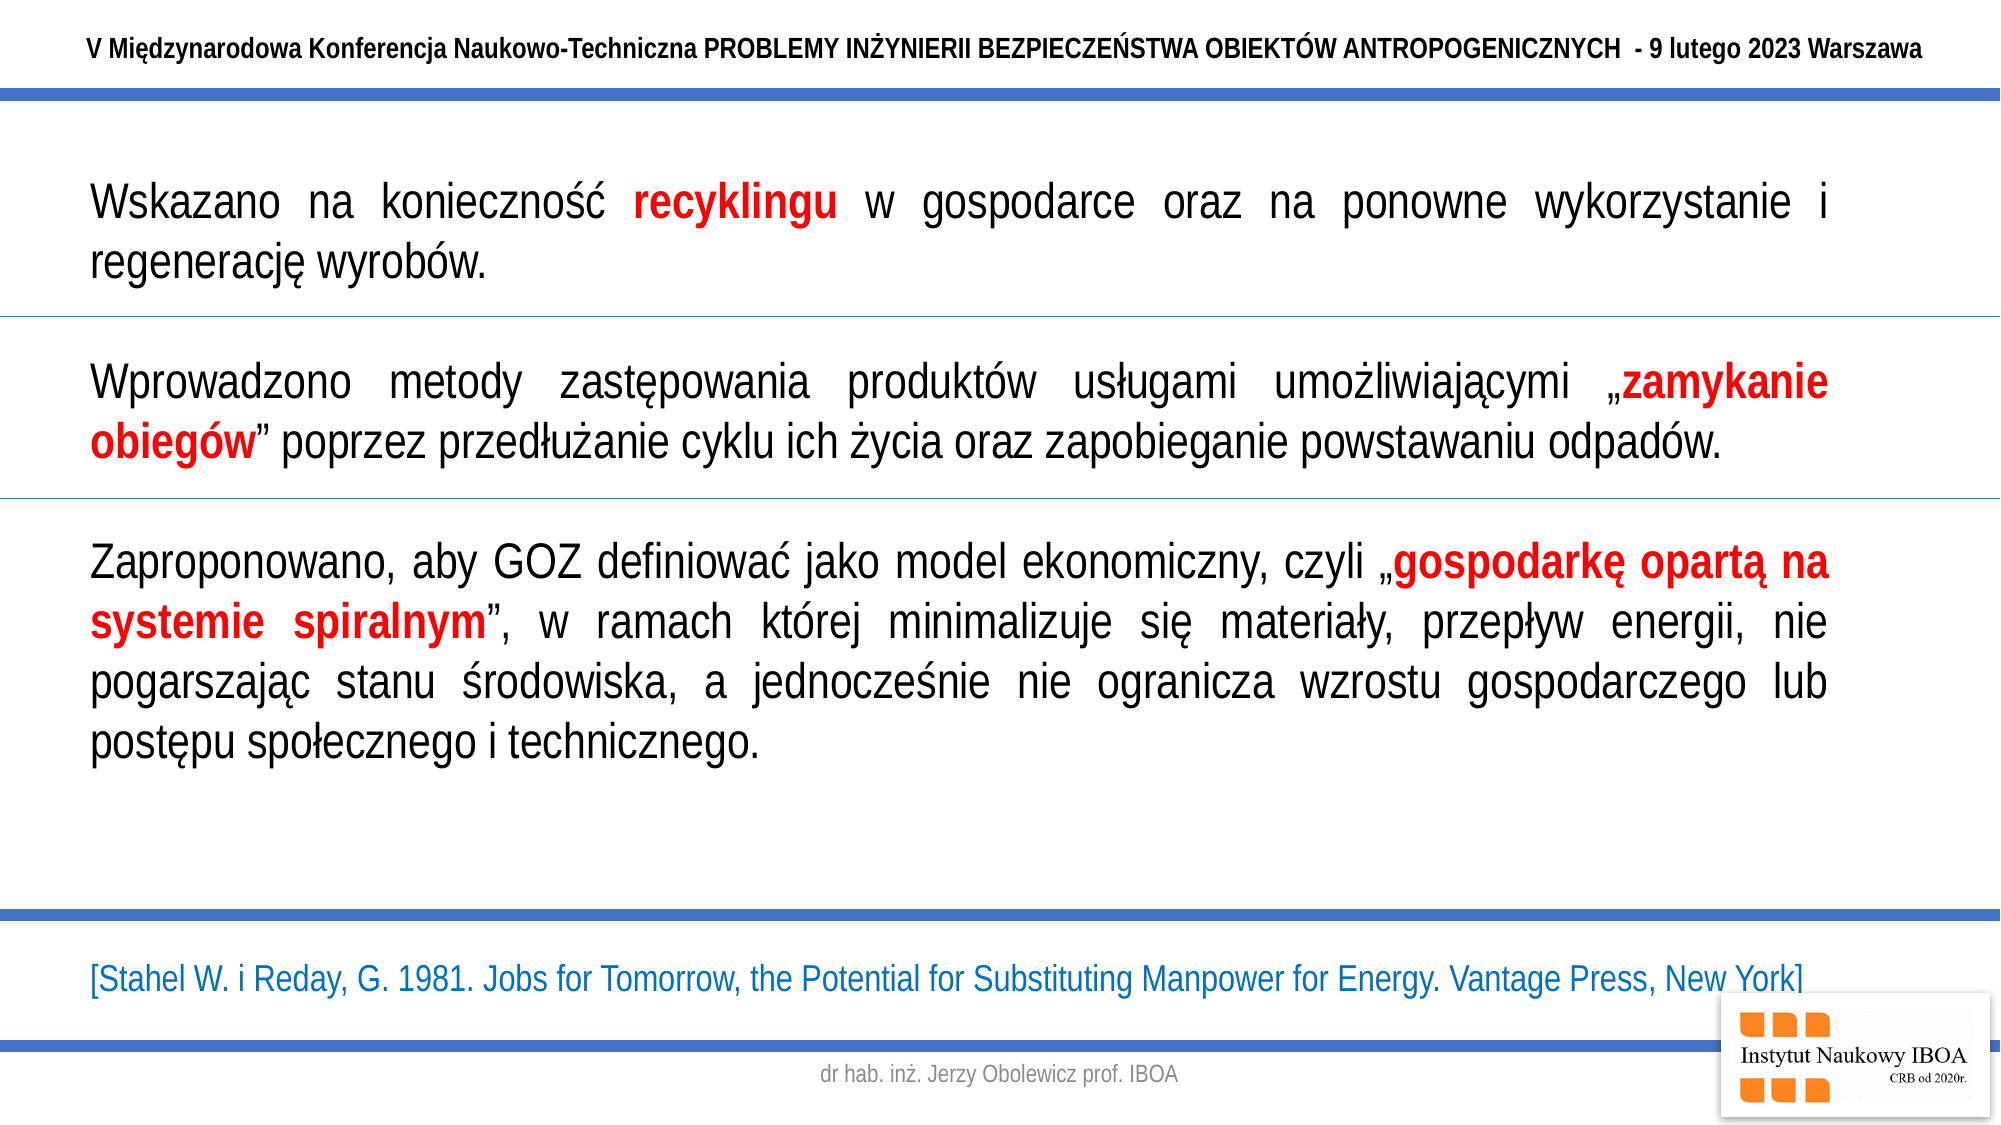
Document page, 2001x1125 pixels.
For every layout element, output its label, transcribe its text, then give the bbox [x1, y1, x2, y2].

text_box [Stahel W. i Reday, G. 1981. Jobs for Tomorrow, the Potential for Substituting Manpower for Energy. Vantage Press, New York] [75, 946, 1943, 1007]
picture [1735, 1007, 1976, 1103]
text_box Wskazano na konieczność recyklingu w gospodarce oraz na ponowne wykorzystanie i regenerację wyrobów. Wprowadzono metody zastępowania produktów usługami umożliwiającymi „zamykanie obiegów” poprzez przedłużanie cyklu ich życia oraz zapobieganie powstawaniu odpadów. Zaproponowano, aby GOZ definiować jako model ekonomiczny, czyli „gospodarkę opartą na systemie spiralnym”, w ramach której minimalizuje się materiały, przepływ energii, nie pogarszając stanu środowiska, a jednocześnie nie ogranicza wzrostu gospodarczego lub postępu społecznego i technicznego. [75, 161, 1844, 316]
text_box Wskazano na konieczność recyklingu w gospodarce oraz na ponowne wykorzystanie i regenerację wyrobów. Wprowadzono metody zastępowania produktów usługami umożliwiającymi „zamykanie obiegów” poprzez przedłużanie cyklu ich życia oraz zapobieganie powstawaniu odpadów. Zaproponowano, aby GOZ definiować jako model ekonomiczny, czyli „gospodarkę opartą na systemie spiralnym”, w ramach której minimalizuje się materiały, przepływ energii, nie pogarszając stanu środowiska, a jednocześnie nie ogranicza wzrostu gospodarczego lub postępu społecznego i technicznego. [75, 499, 1844, 777]
text_box V Międzynarodowa Konferencja Naukowo-Techniczna PROBLEMY INŻYNIERII BEZPIECZEŃSTWA OBIEKTÓW ANTROPOGENICZNYCH - 9 lutego 2023 Warszawa [52, 22, 1965, 72]
text_box Wskazano na konieczność recyklingu w gospodarce oraz na ponowne wykorzystanie i regenerację wyrobów. Wprowadzono metody zastępowania produktów usługami umożliwiającymi „zamykanie obiegów” poprzez przedłużanie cyklu ich życia oraz zapobieganie powstawaniu odpadów. Zaproponowano, aby GOZ definiować jako model ekonomiczny, czyli „gospodarkę opartą na systemie spiralnym”, w ramach której minimalizuje się materiały, przepływ energii, nie pogarszając stanu środowiska, a jednocześnie nie ogranicza wzrostu gospodarczego lub postępu społecznego i technicznego. [75, 318, 1844, 498]
footer dr hab. inż. Jerzy Obolewicz prof. IBOA [662, 1052, 1338, 1103]
